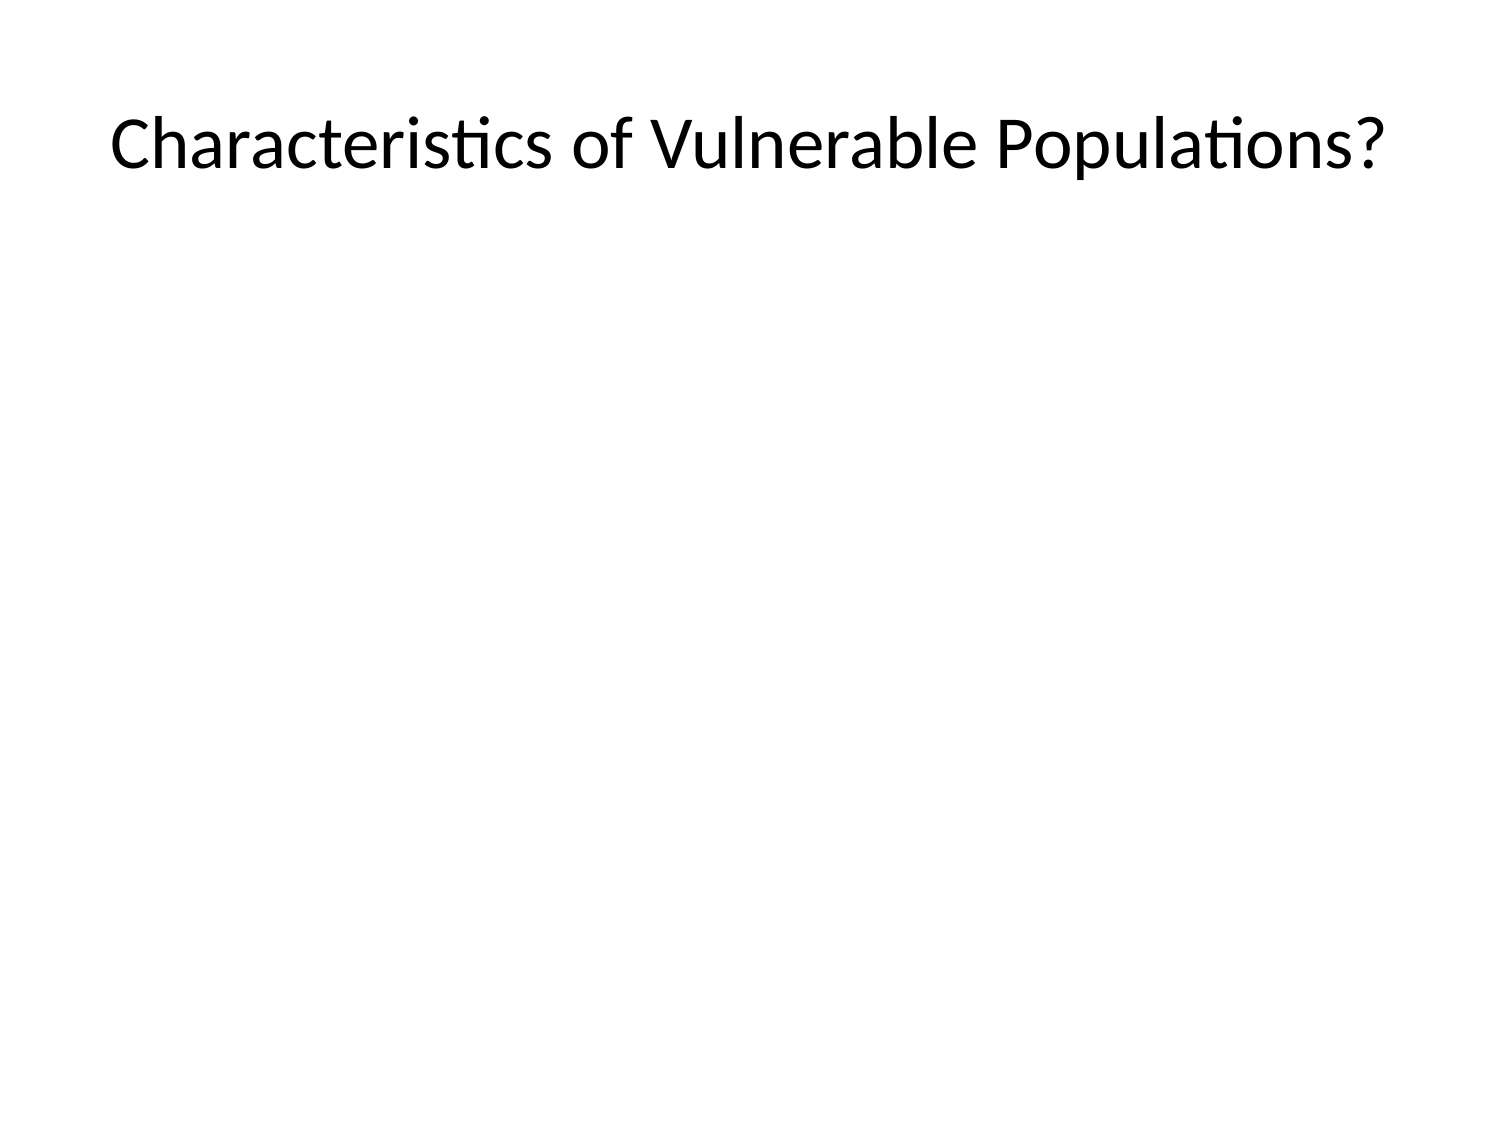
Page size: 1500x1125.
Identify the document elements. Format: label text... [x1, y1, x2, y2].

title Characteristics of Vulnerable Populations? [75, 45, 1425, 233]
